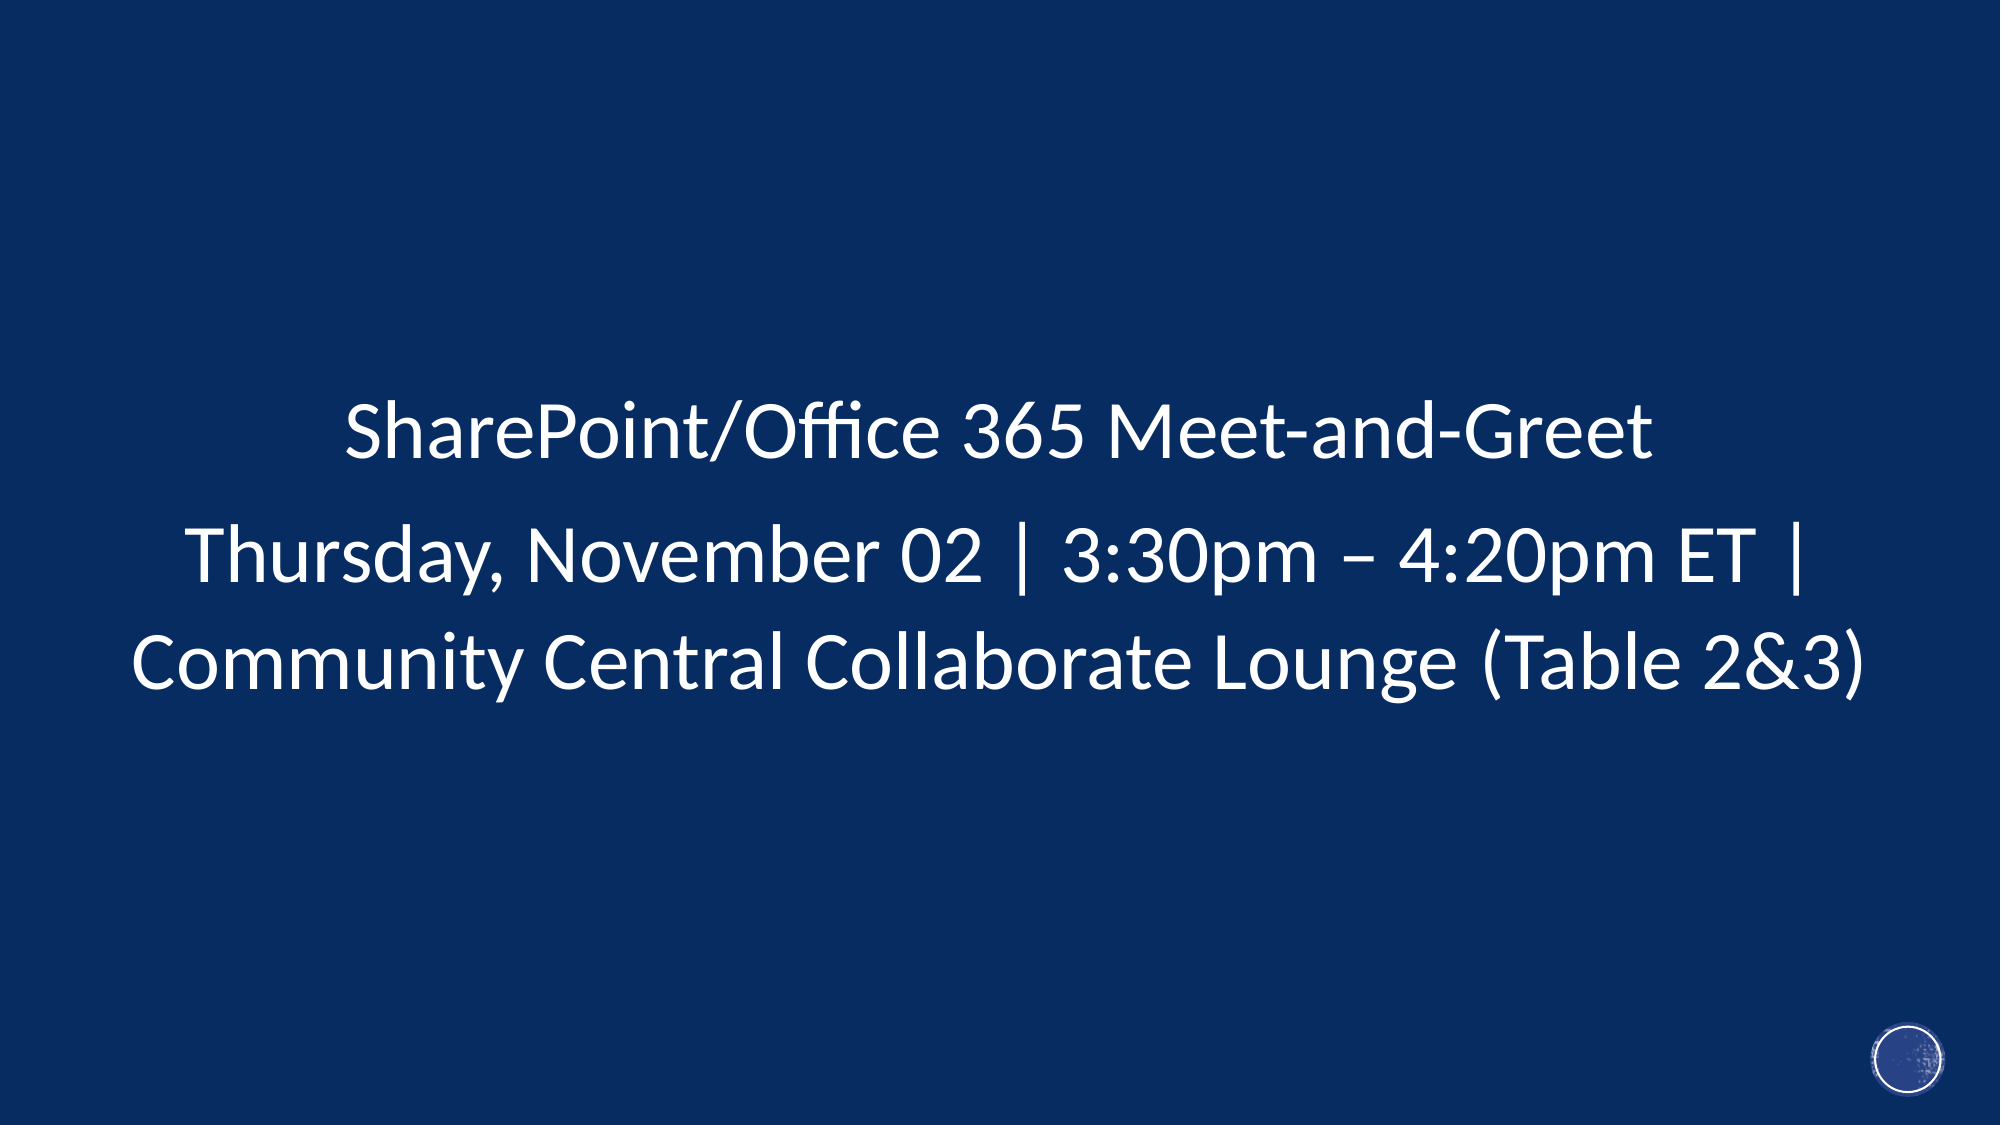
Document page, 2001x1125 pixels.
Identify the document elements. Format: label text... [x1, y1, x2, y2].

text_box SharePoint/Office 365 Meet-and-Greet Thursday, November 02 | 3:30pm – 4:20pm ET | Community Central Collaborate Lounge (Table 2&3) [0, 361, 2000, 714]
